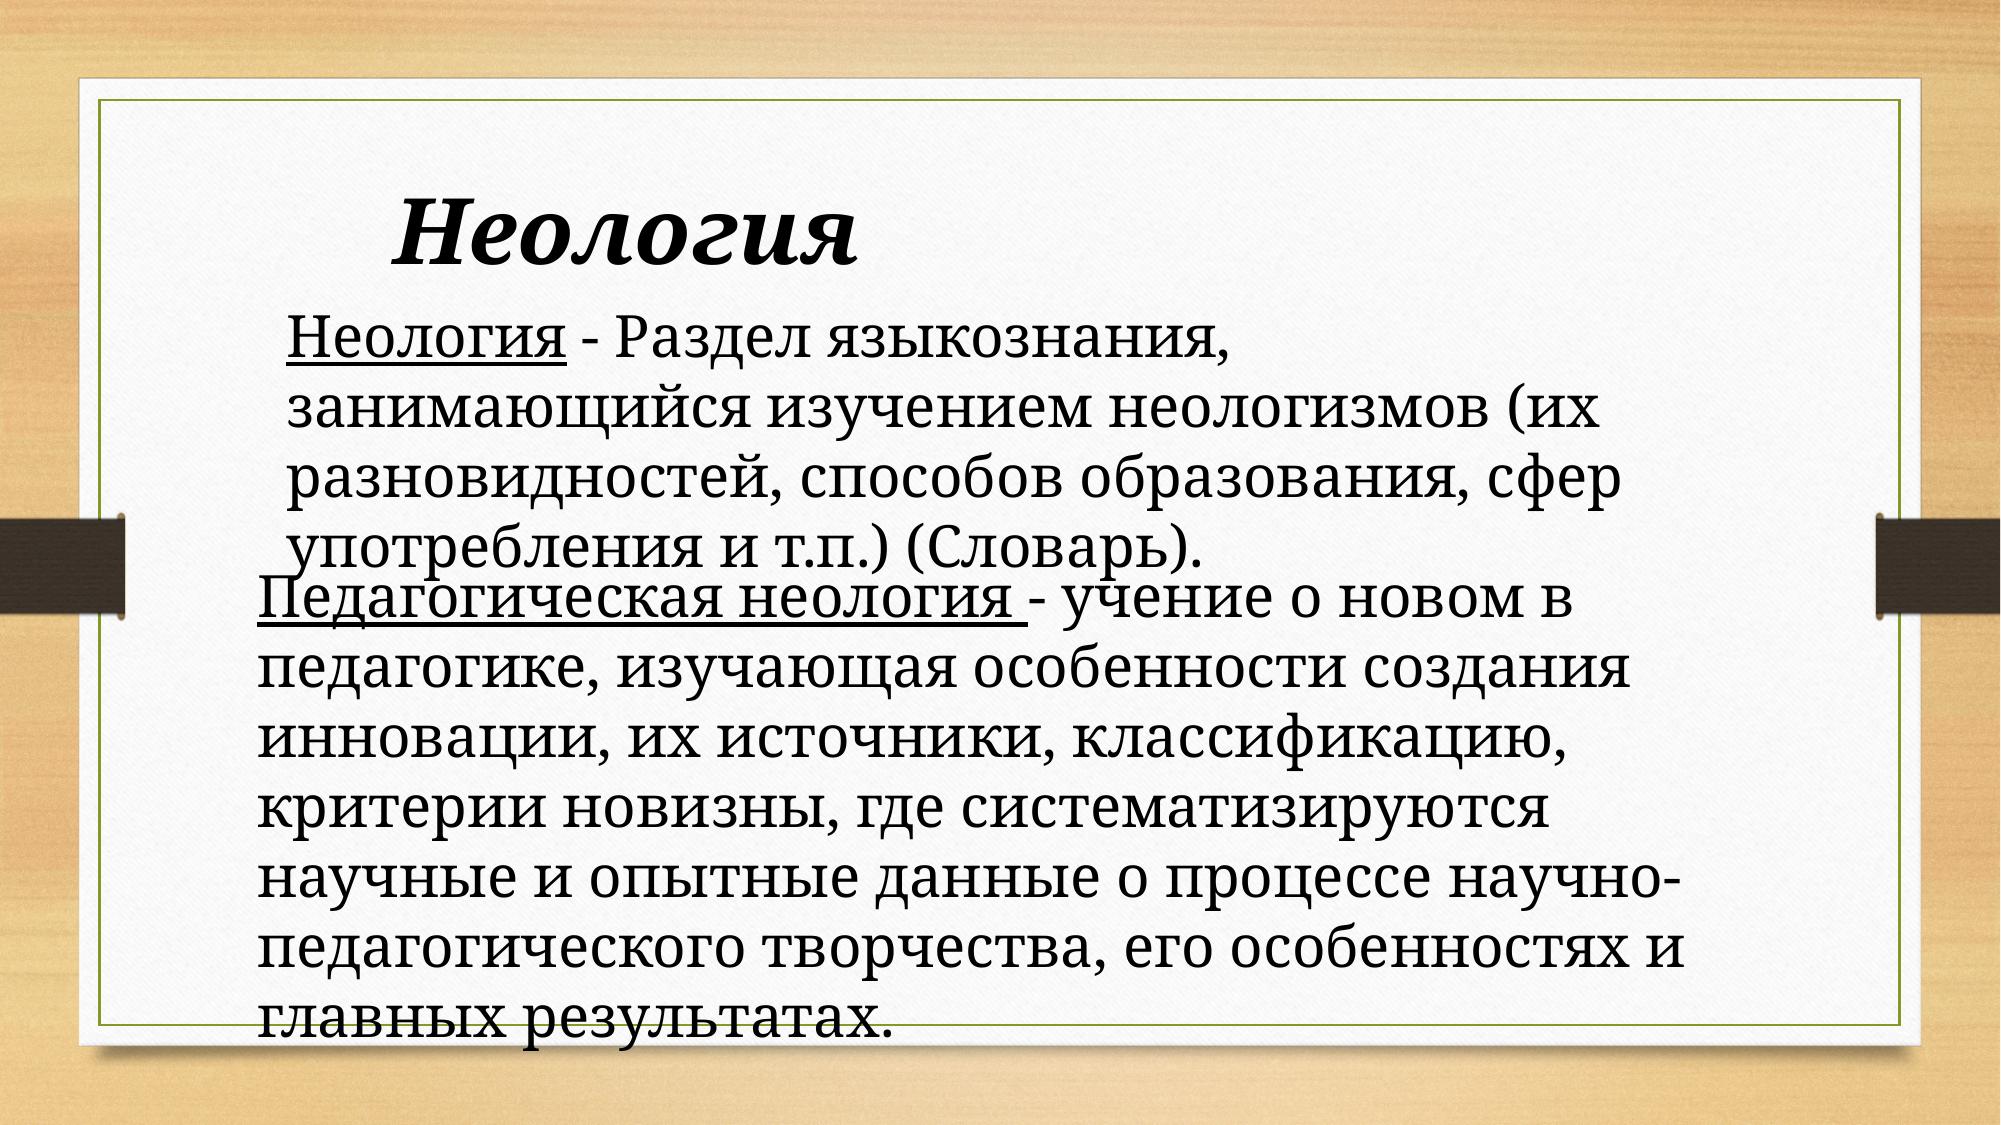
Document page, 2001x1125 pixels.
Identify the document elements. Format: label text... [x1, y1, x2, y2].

text_box Неология - Раздел языкознания, занимающийся изучением неологизмов (их разновидностей, способов образования, сфер употребления и т.п.) (Словарь). [271, 291, 1693, 551]
text_box Педагогическая неология - учение о новом в педагогике, изучающая особенности создания инновации, их источники, классификацию, критерии новизны, где систематизируются научные и опытные данные о процессе научно-педагогического творчества, его особенностях и главных результатах. [242, 551, 1832, 1057]
picture [0, 0, 2001, 1125]
text_box Неология [378, 165, 1460, 291]
